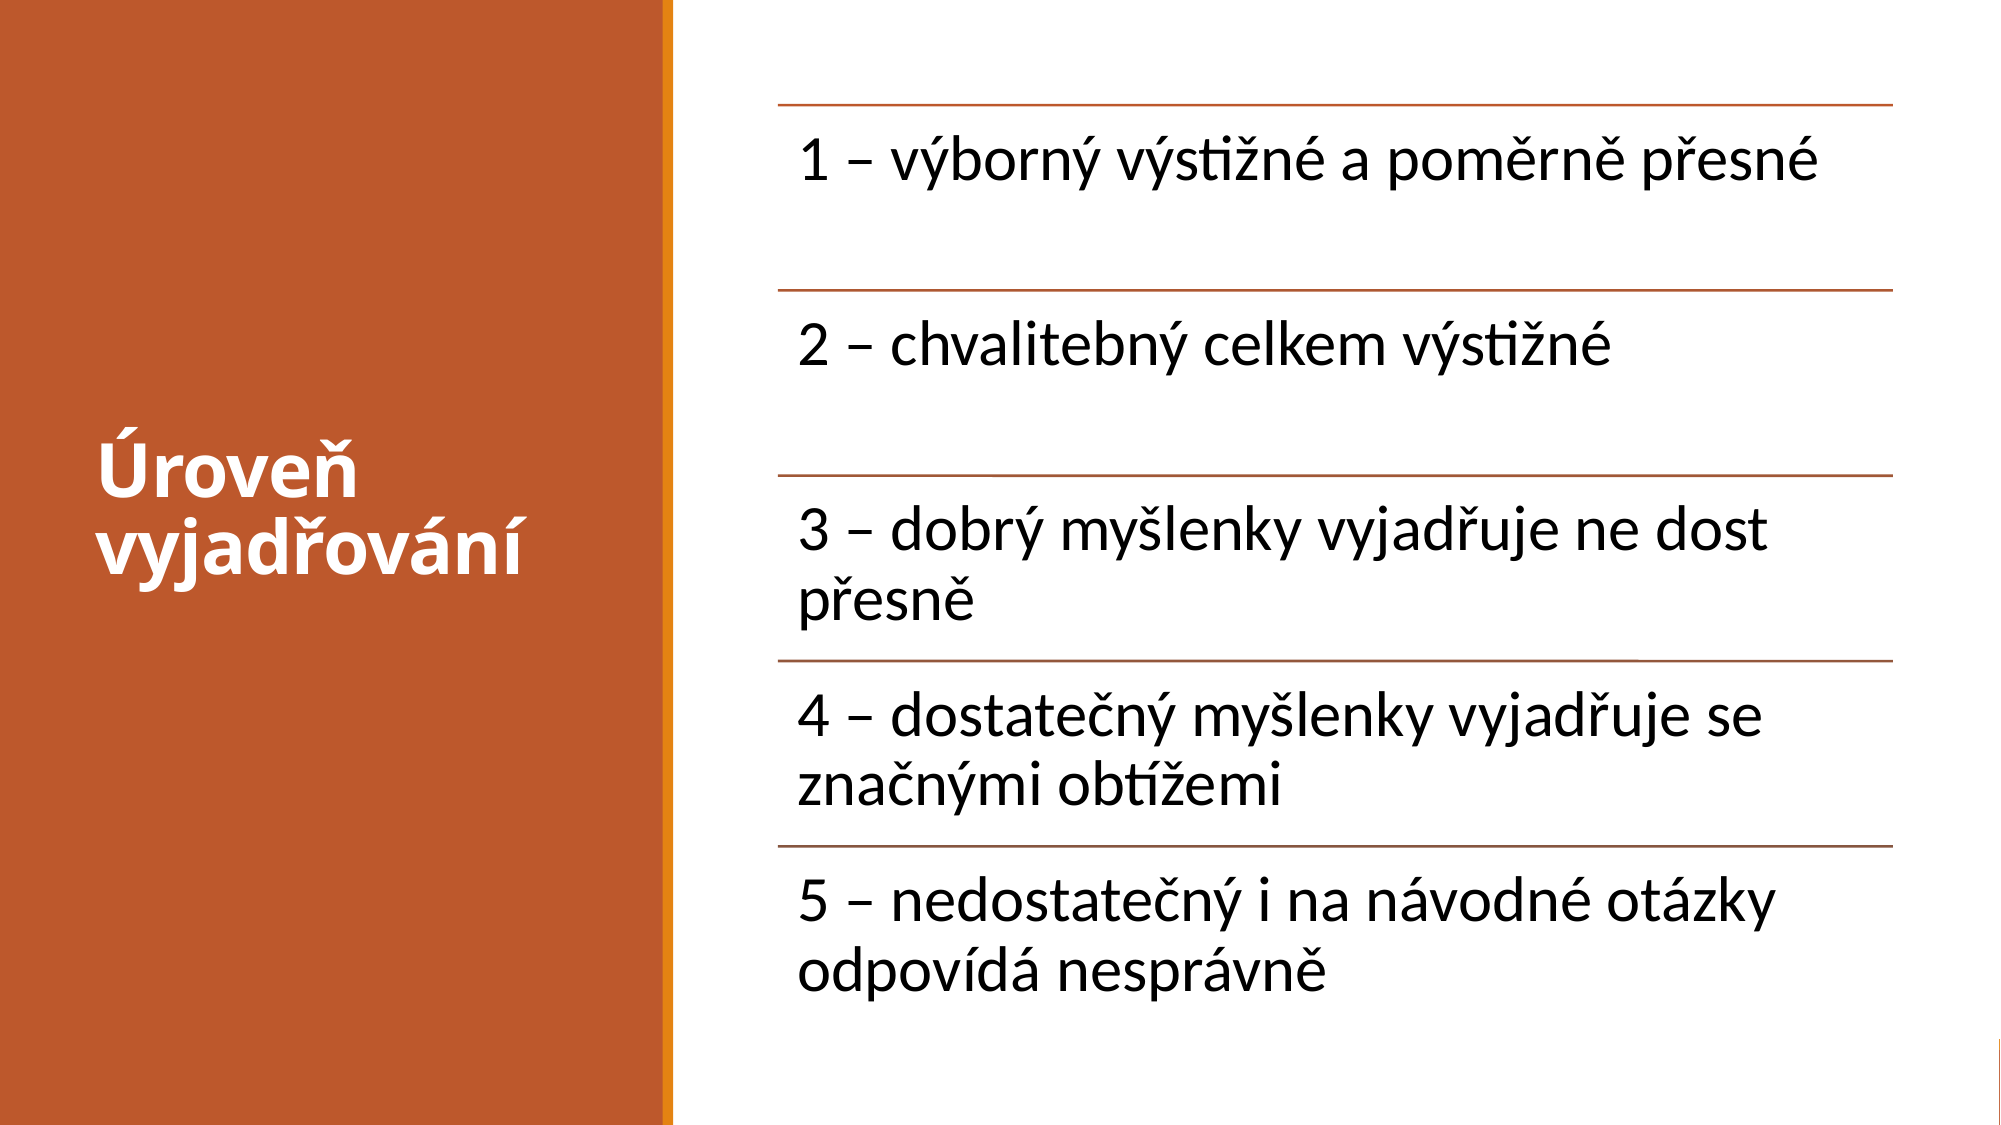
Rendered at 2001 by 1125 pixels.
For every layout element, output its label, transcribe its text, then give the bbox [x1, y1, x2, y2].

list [777, 104, 1894, 1033]
text_box [661, 0, 674, 1125]
text_box [0, 0, 661, 1125]
text_box [674, 0, 2000, 1125]
title Úroveň vyjadřování [80, 84, 587, 1032]
